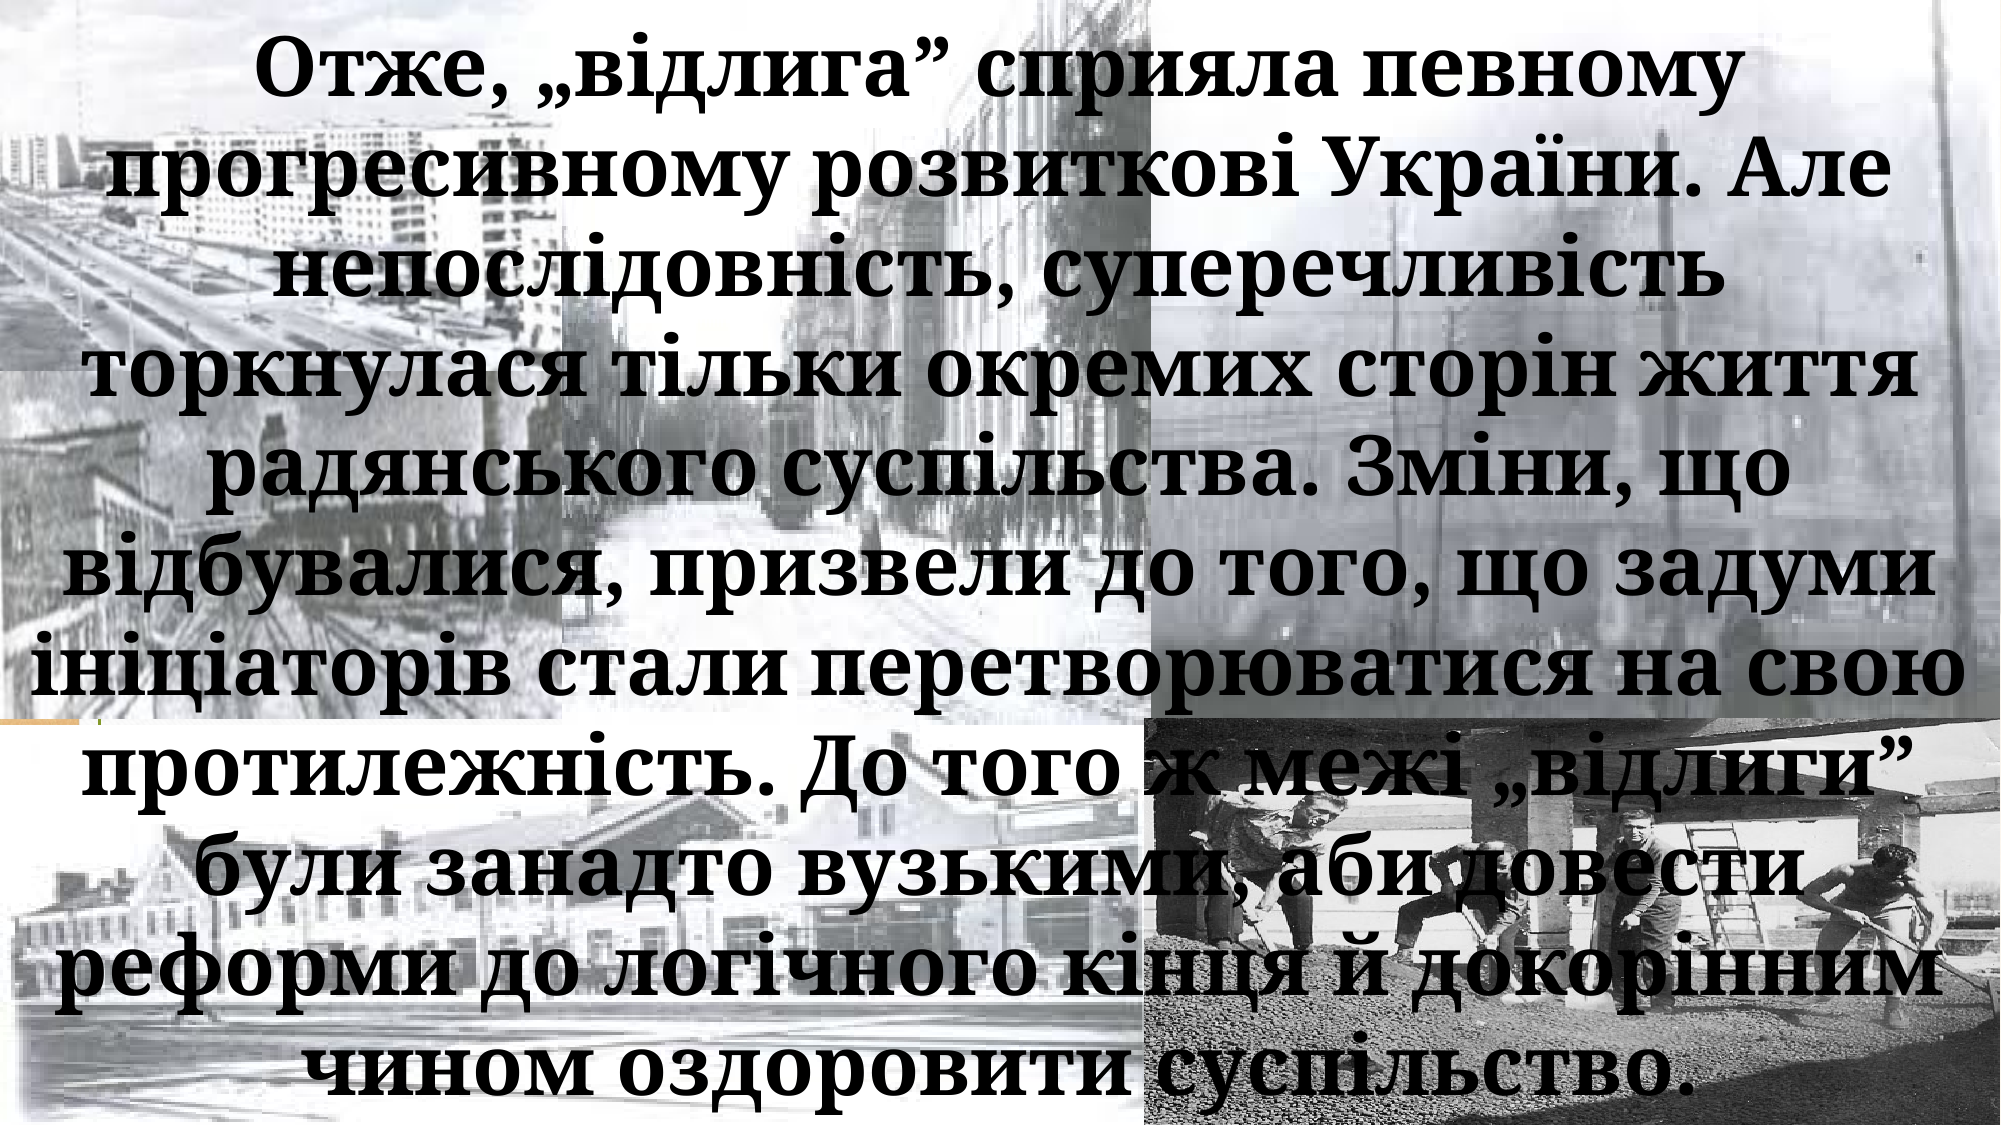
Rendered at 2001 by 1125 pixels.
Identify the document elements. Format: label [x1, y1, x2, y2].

picture [0, 0, 562, 719]
picture [0, 0, 2001, 1125]
title [0, 719, 562, 725]
list [562, 0, 1151, 726]
